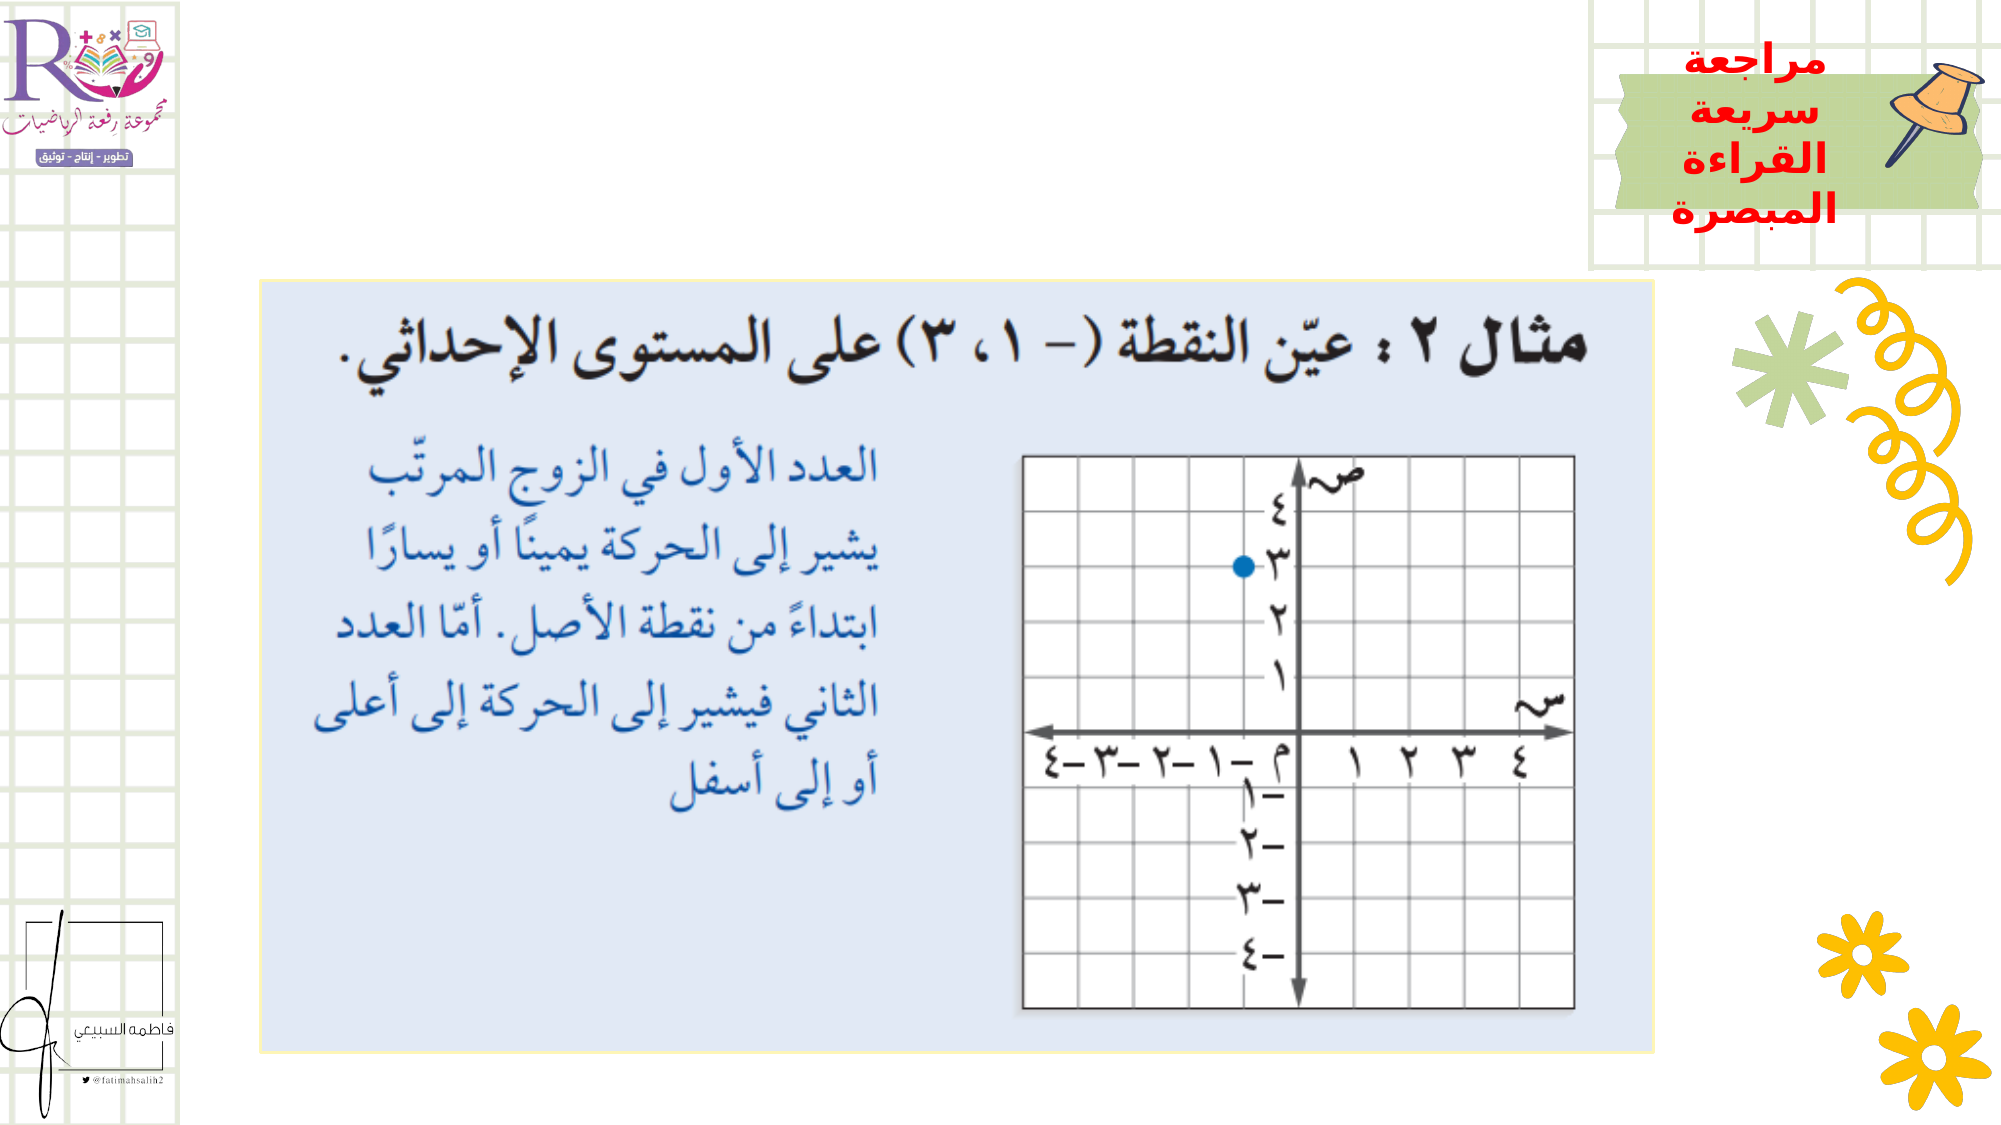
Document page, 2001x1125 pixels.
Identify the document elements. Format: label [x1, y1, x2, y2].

picture [0, 282, 1653, 1125]
picture [1588, 0, 2000, 590]
picture [1859, 986, 2000, 1125]
picture [0, 0, 171, 172]
picture [1801, 896, 1921, 1016]
